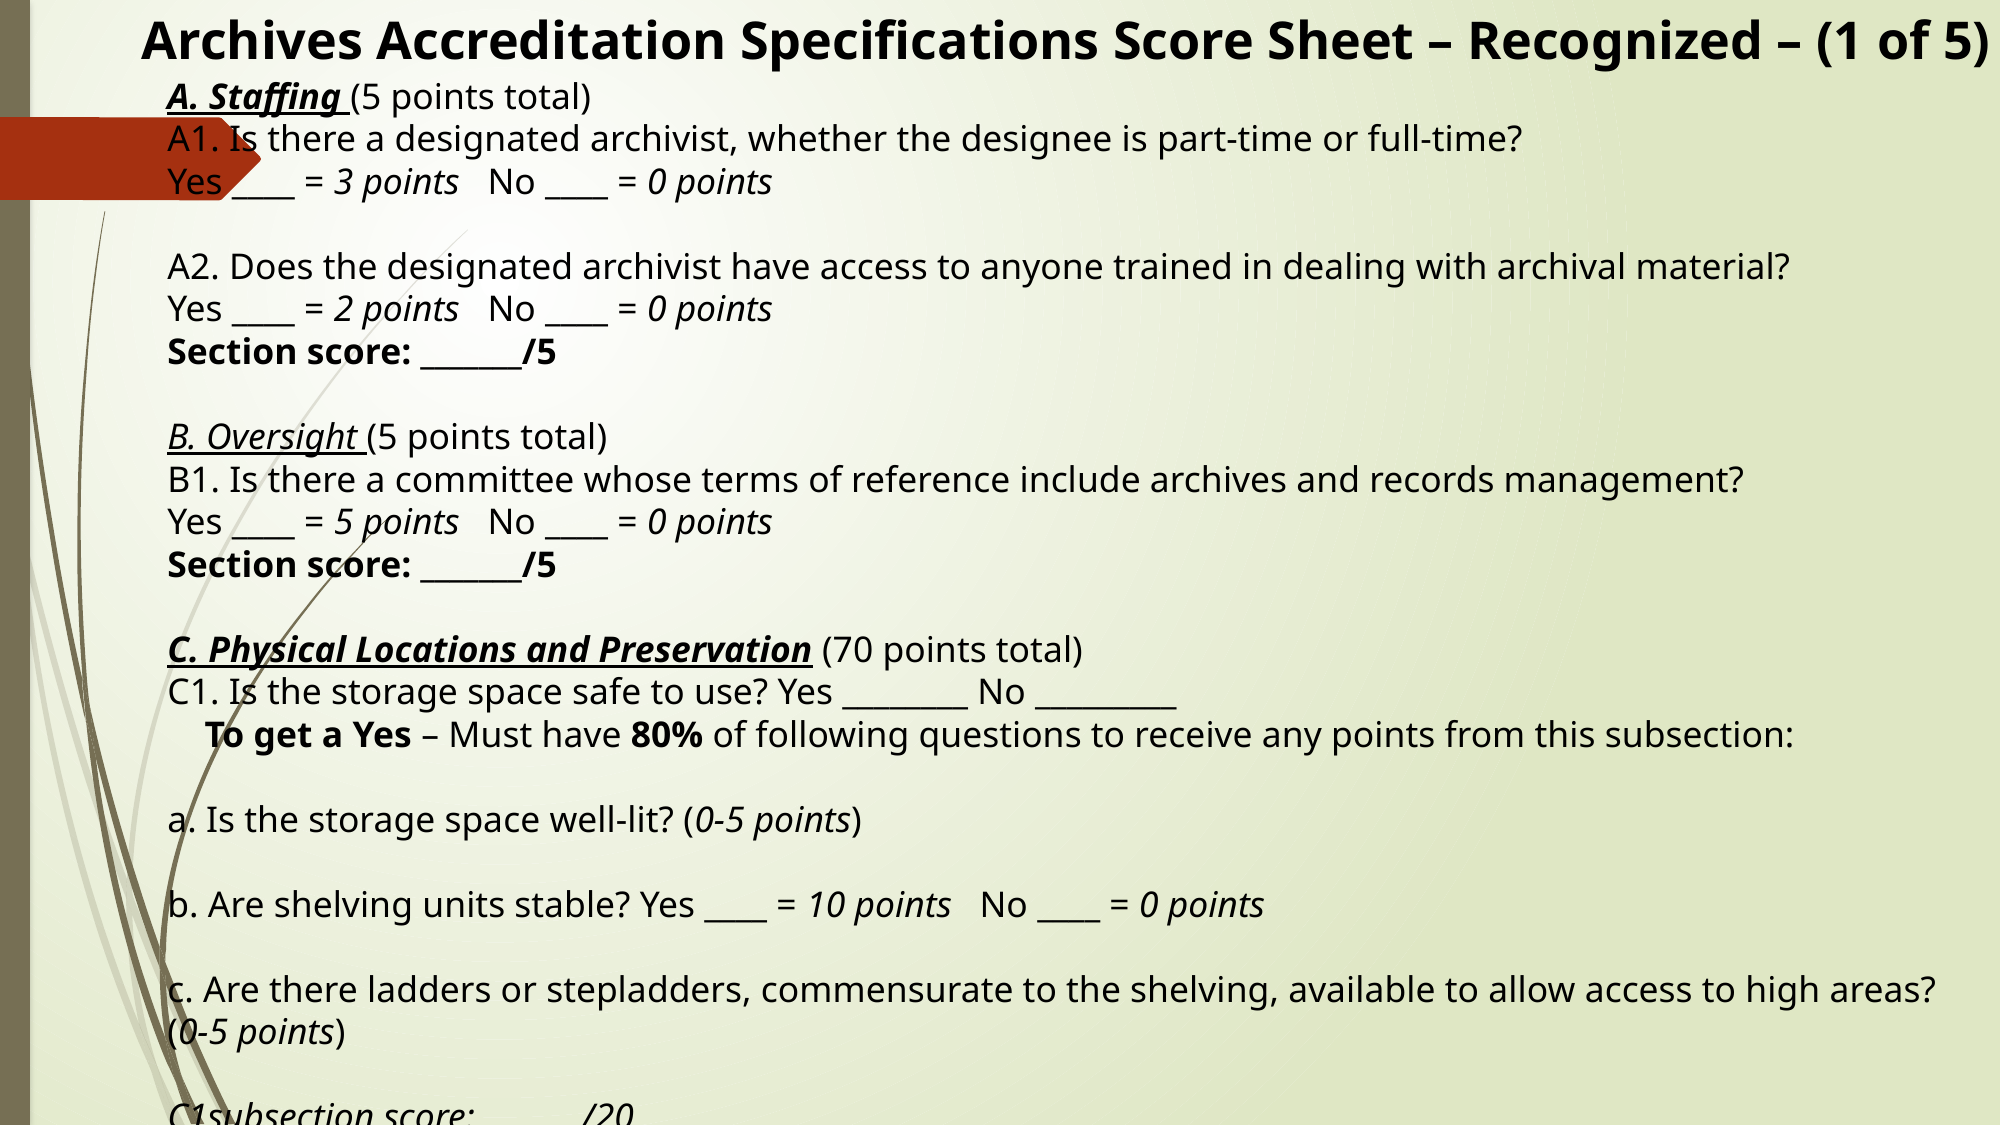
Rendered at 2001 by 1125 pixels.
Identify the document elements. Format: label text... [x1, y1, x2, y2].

text_box A. Staffing (5 points total) A1. Is there a designated archivist, whether the designee is part-time or full-time? Yes ____ = 3 points No ____ = 0 points A2. Does the designated archivist have access to anyone trained in dealing with archival material? Yes ____ = 2 points No ____ = 0 points Section score: _______/5 B. Oversight (5 points total) B1. Is there a committee whose terms of reference include archives and records management? Yes ____ = 5 points No ____ = 0 points Section score: _______/5 C. Physical Locations and Preservation (70 points total) C1. Is the storage space safe to use? Yes ________ No _________ To get a Yes – Must have 80% of following questions to receive any points from this subsection: a. Is the storage space well-lit? (0-5 points) b. Are shelving units stable? Yes ____ = 10 points No ____ = 0 points c. Are there ladders or stepladders, commensurate to the shelving, available to allow access to high areas? (0-5 points) C1subsection score: _______/20 [152, 66, 1981, 1125]
text_box Archives Accreditation Specifications Score Sheet – Recognized – (1 of 5) [115, 0, 2000, 168]
